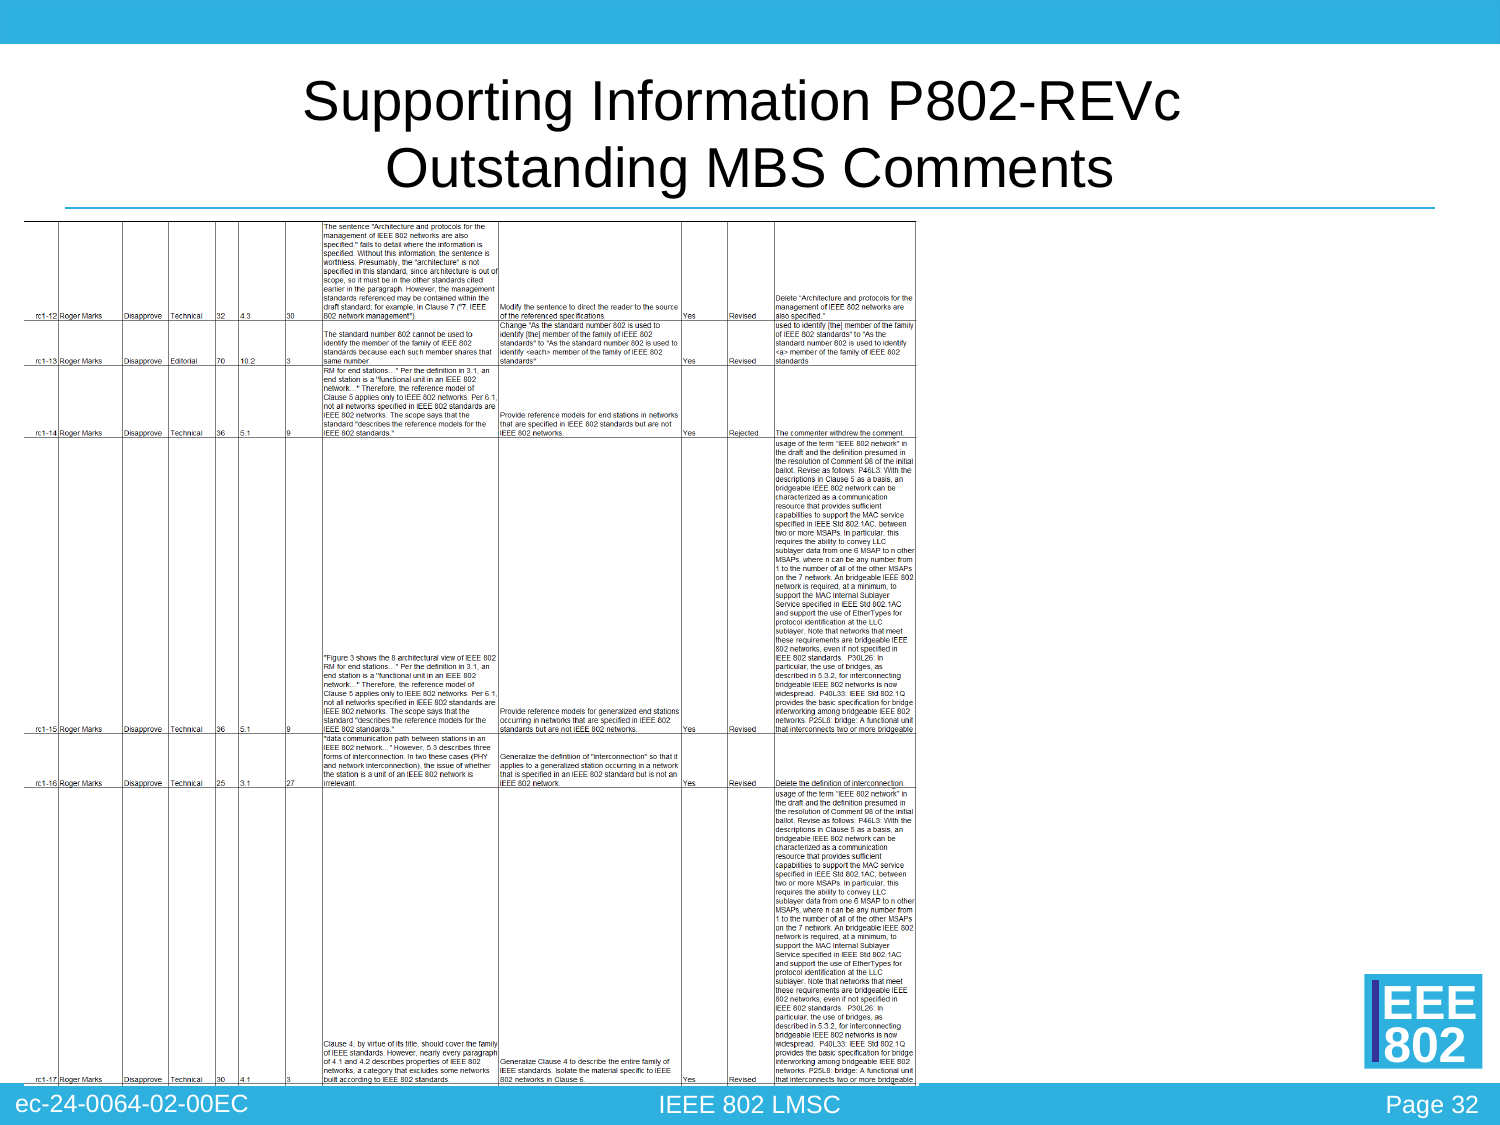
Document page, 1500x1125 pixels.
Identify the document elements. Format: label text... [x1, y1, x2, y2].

picture [24, 221, 919, 1086]
title Supporting Information P802-REVc Outstanding MBS Comments [75, 66, 1425, 197]
